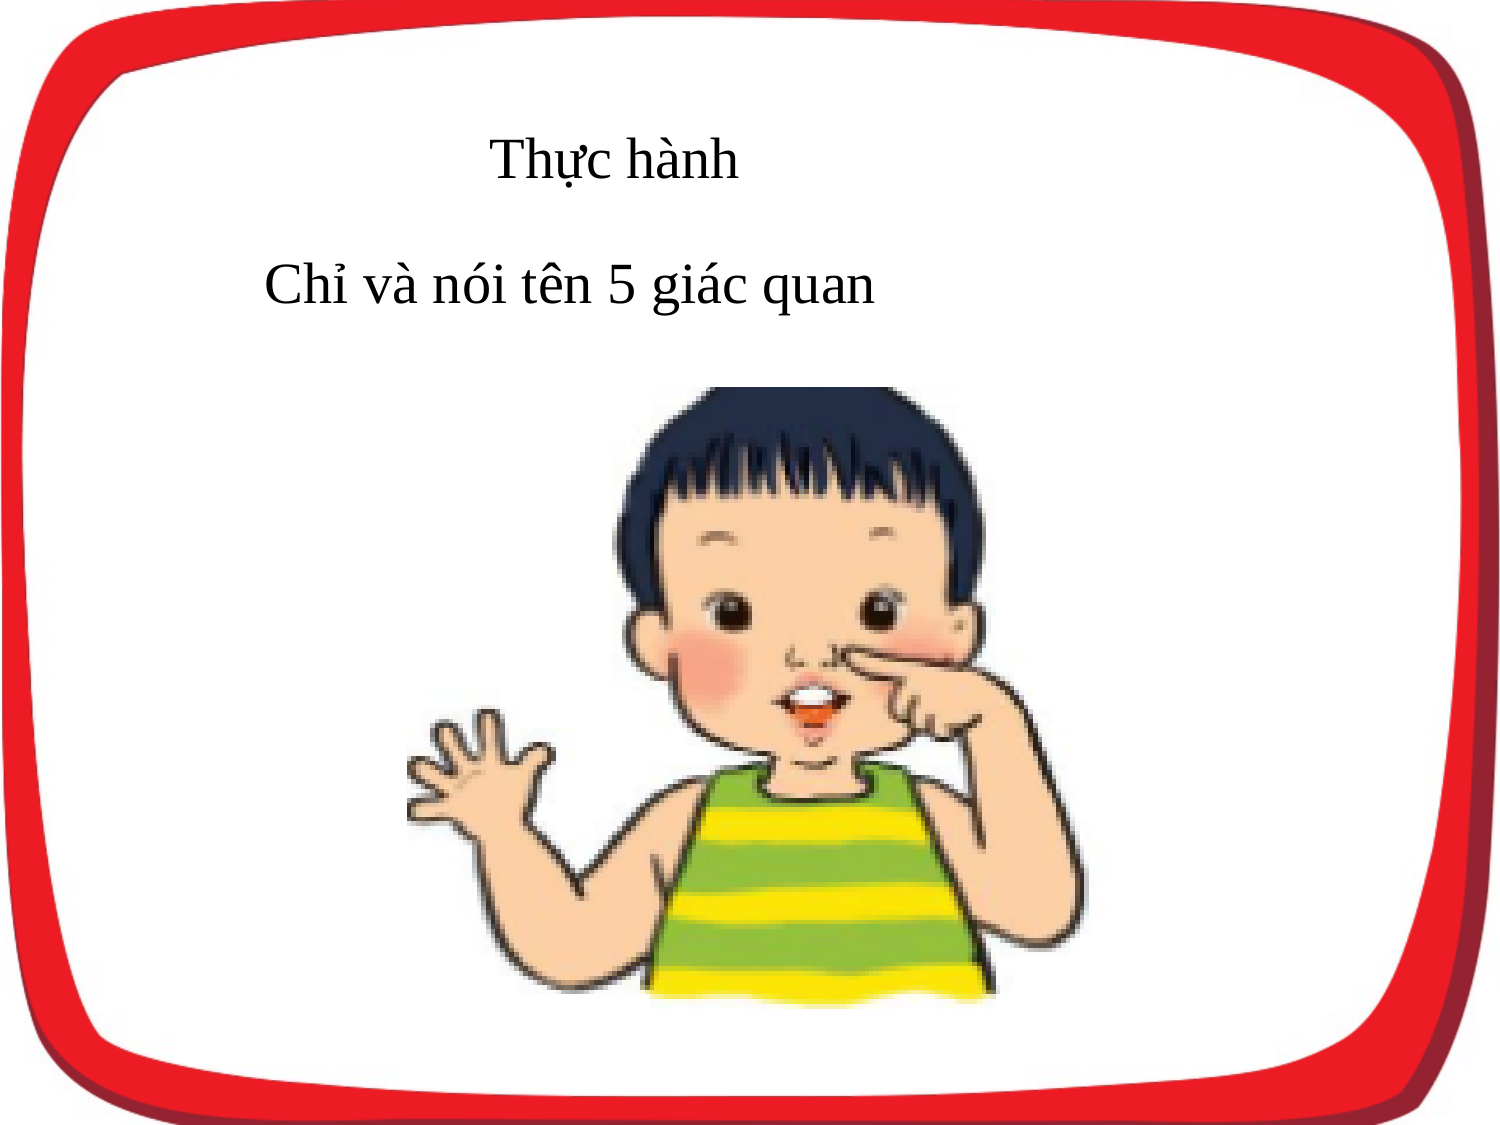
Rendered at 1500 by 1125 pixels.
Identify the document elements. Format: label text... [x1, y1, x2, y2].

picture [0, 0, 1500, 1125]
text_box Chỉ và nói tên 5 giác quan [249, 237, 1000, 323]
text_box Thực hành [474, 112, 1050, 198]
